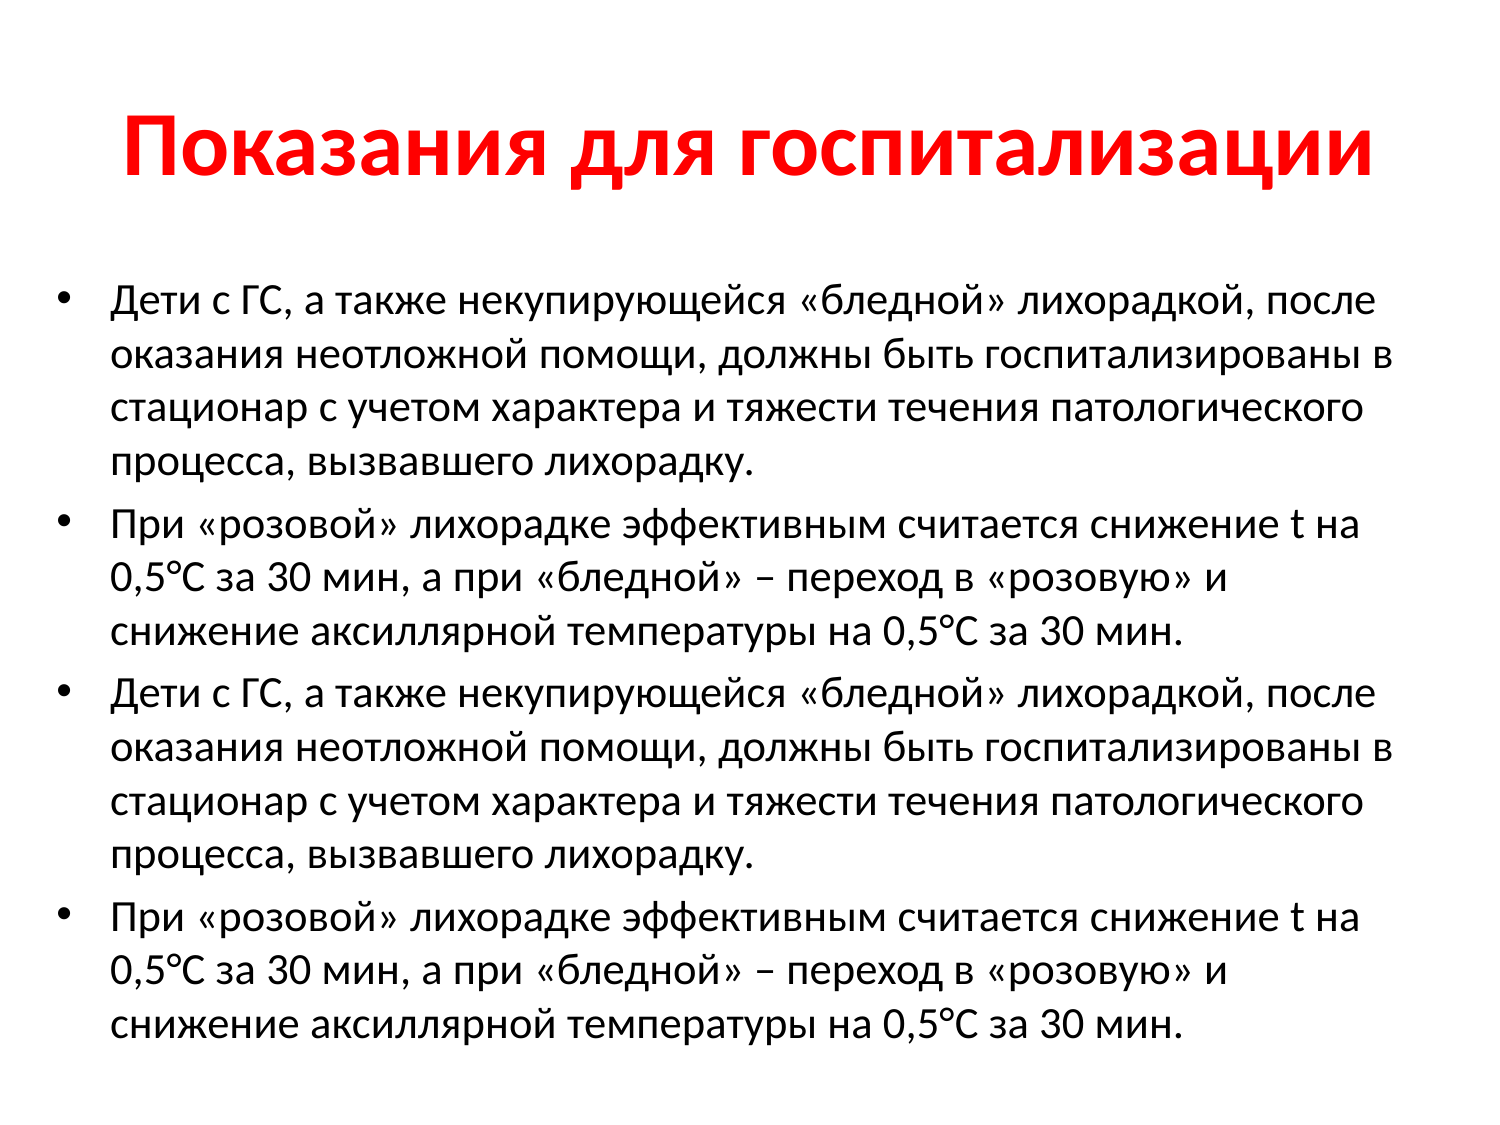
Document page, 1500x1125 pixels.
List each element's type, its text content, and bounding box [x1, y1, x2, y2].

list Дети с ГС, а также некупирующейся «бледной» лихорадкой, после оказания неотложной помощи, должны быть госпитализированы в стационар с учетом характера и тяжести течения патологического процесса, вызвавшего лихорадку. При «розовой» лихорадке эффективным считается снижение t на 0,5°С за 30 мин, а при «бледной» – переход в «розовую» и снижение аксиллярной температуры на 0,5°С за 30 мин. Дети с ГС, а также некупирующейся «бледной» лихорадкой, после оказания неотложной помощи, должны быть госпитализированы в стационар с учетом характера и тяжести течения патологического процесса, вызвавшего лихорадку. При «розовой» лихорадке эффективным считается снижение t на 0,5°С за 30 мин, а при «бледной» – переход в «розовую» и снижение аксиллярной температуры на 0,5°С за 30 мин. [41, 262, 1425, 1071]
title Показания для госпитализации [75, 45, 1425, 233]
